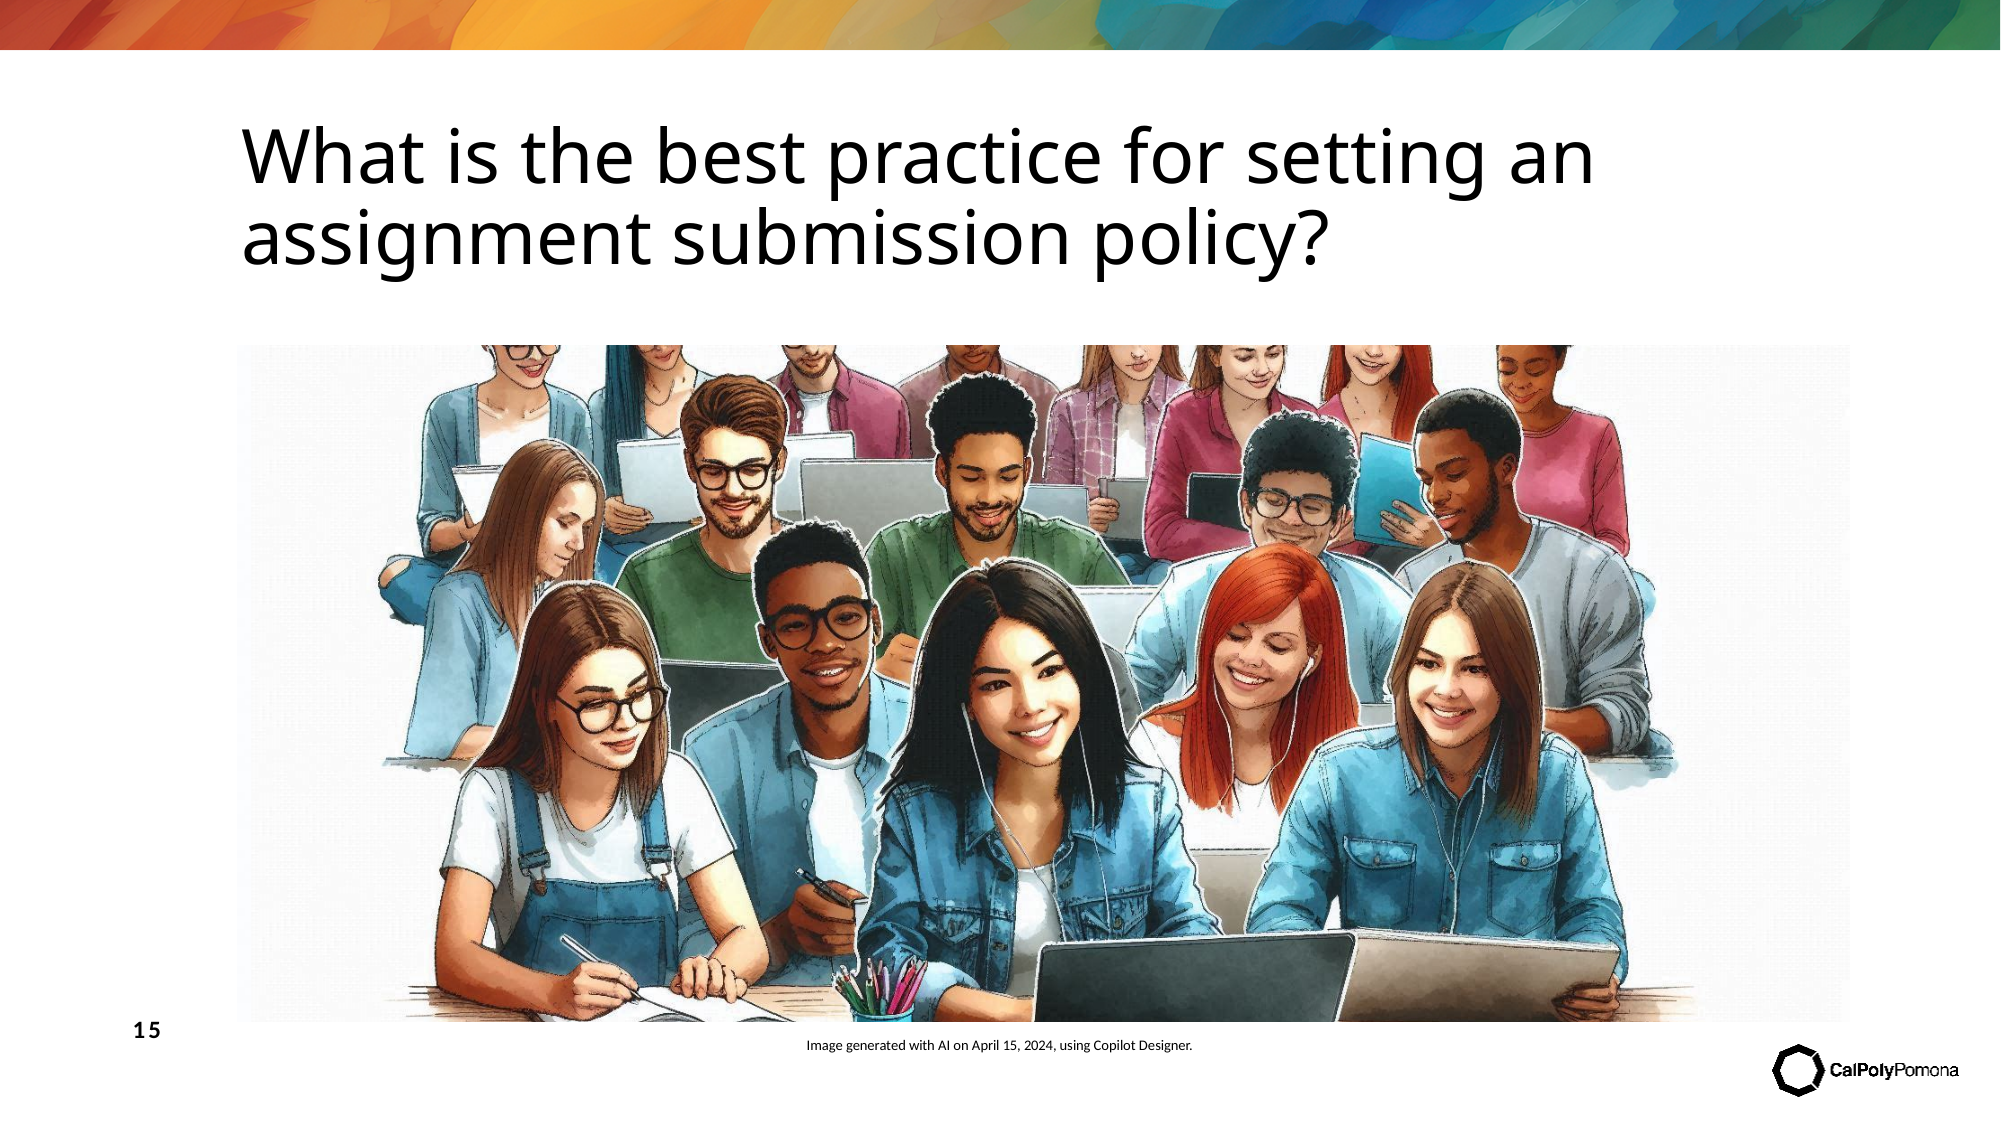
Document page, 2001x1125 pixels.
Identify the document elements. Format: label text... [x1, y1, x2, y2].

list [237, 345, 1850, 1022]
title What is the best practice for setting an assignment submission policy? [240, 82, 1850, 317]
slide_number 15 [67, 975, 227, 1082]
picture [0, 0, 2001, 1125]
text_box Image generated with AI on April 15, 2024, using Copilot Designer. [791, 1028, 1209, 1061]
